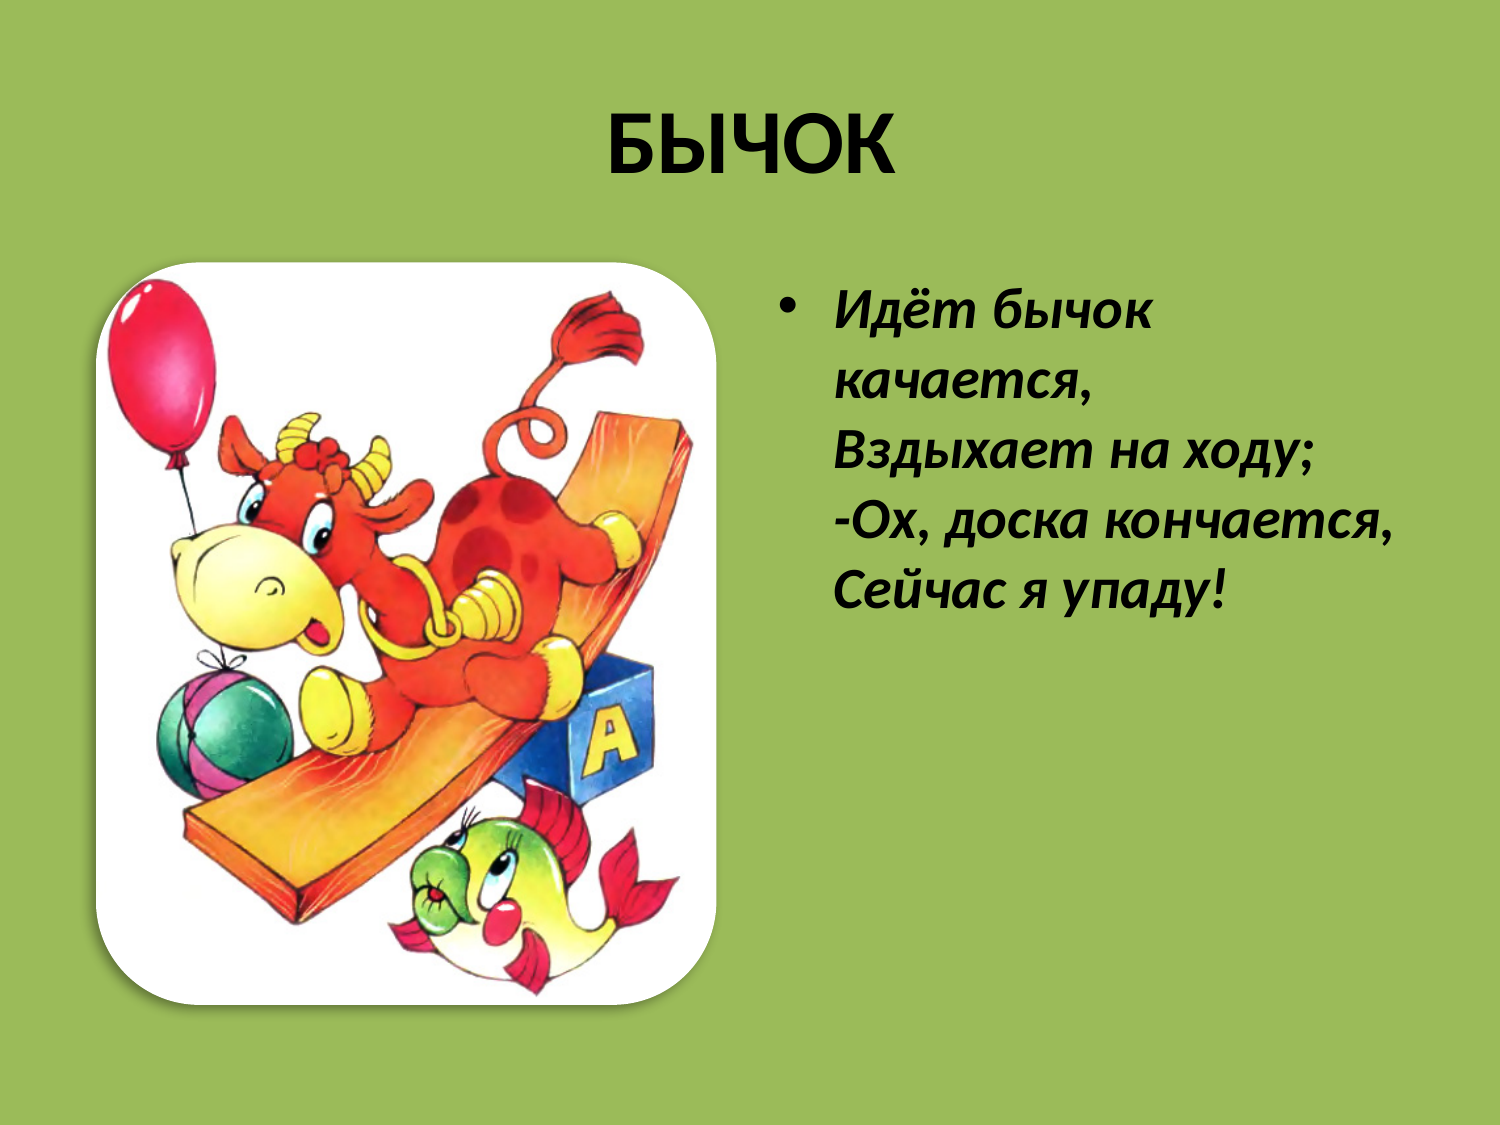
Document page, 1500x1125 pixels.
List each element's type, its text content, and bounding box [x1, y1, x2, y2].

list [95, 262, 717, 1006]
title БЫЧОК [76, 42, 1427, 231]
list Идёт бычок качается, Вздыхает на ходу; -Ох, доска кончается, Сейчас я упаду! [762, 262, 1425, 1005]
